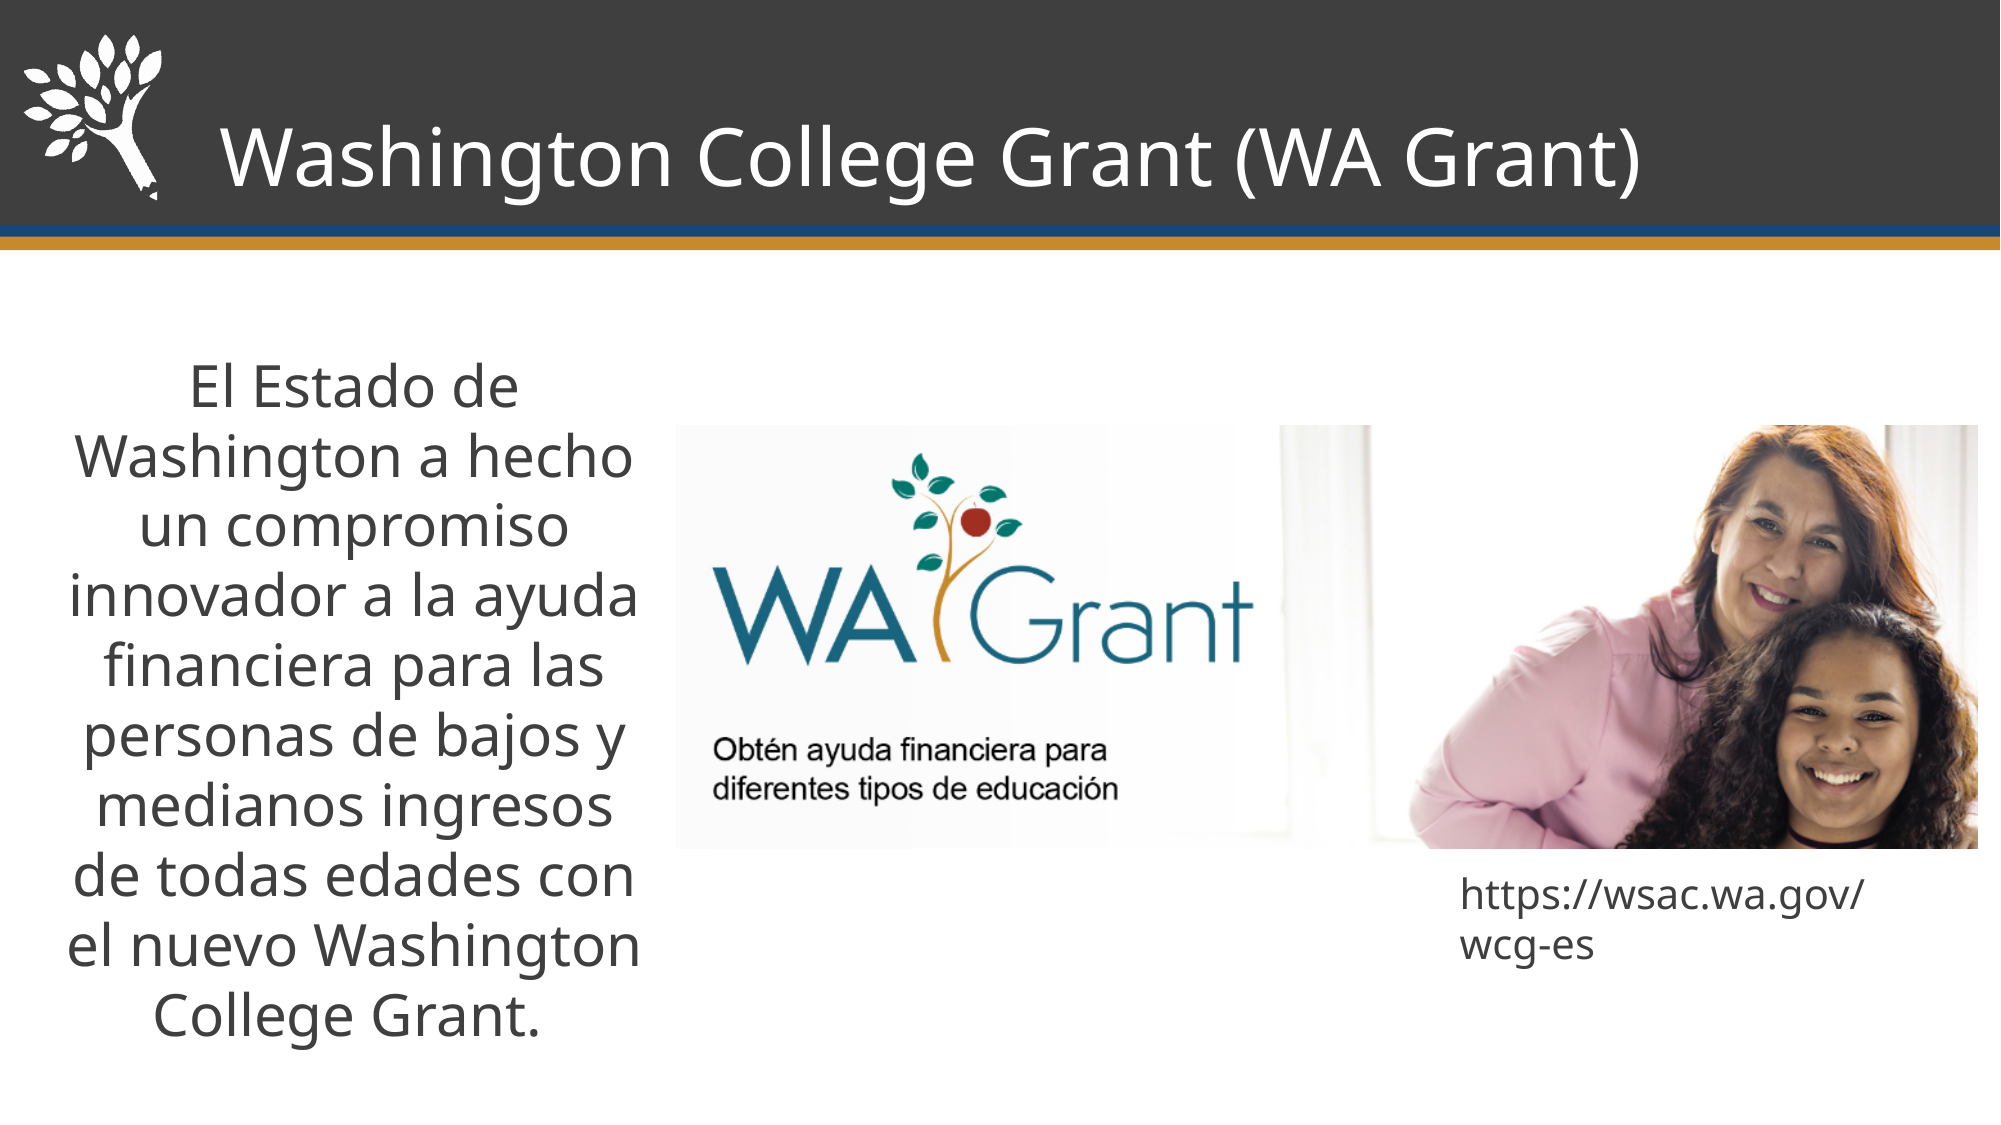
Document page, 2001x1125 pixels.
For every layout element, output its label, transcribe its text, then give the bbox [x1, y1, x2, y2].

title Washington College Grant (WA Grant) [204, 41, 1780, 212]
text_box https://wsac.wa.gov/wcg-es [1444, 860, 1967, 976]
list El Estado de Washington a hecho un compromiso innovador a la ayuda financiera para las personas de bajos y medianos ingresos de todas edades con el nuevo Washington College Grant. [46, 341, 663, 1015]
picture [676, 425, 1978, 849]
picture [9, 20, 204, 230]
